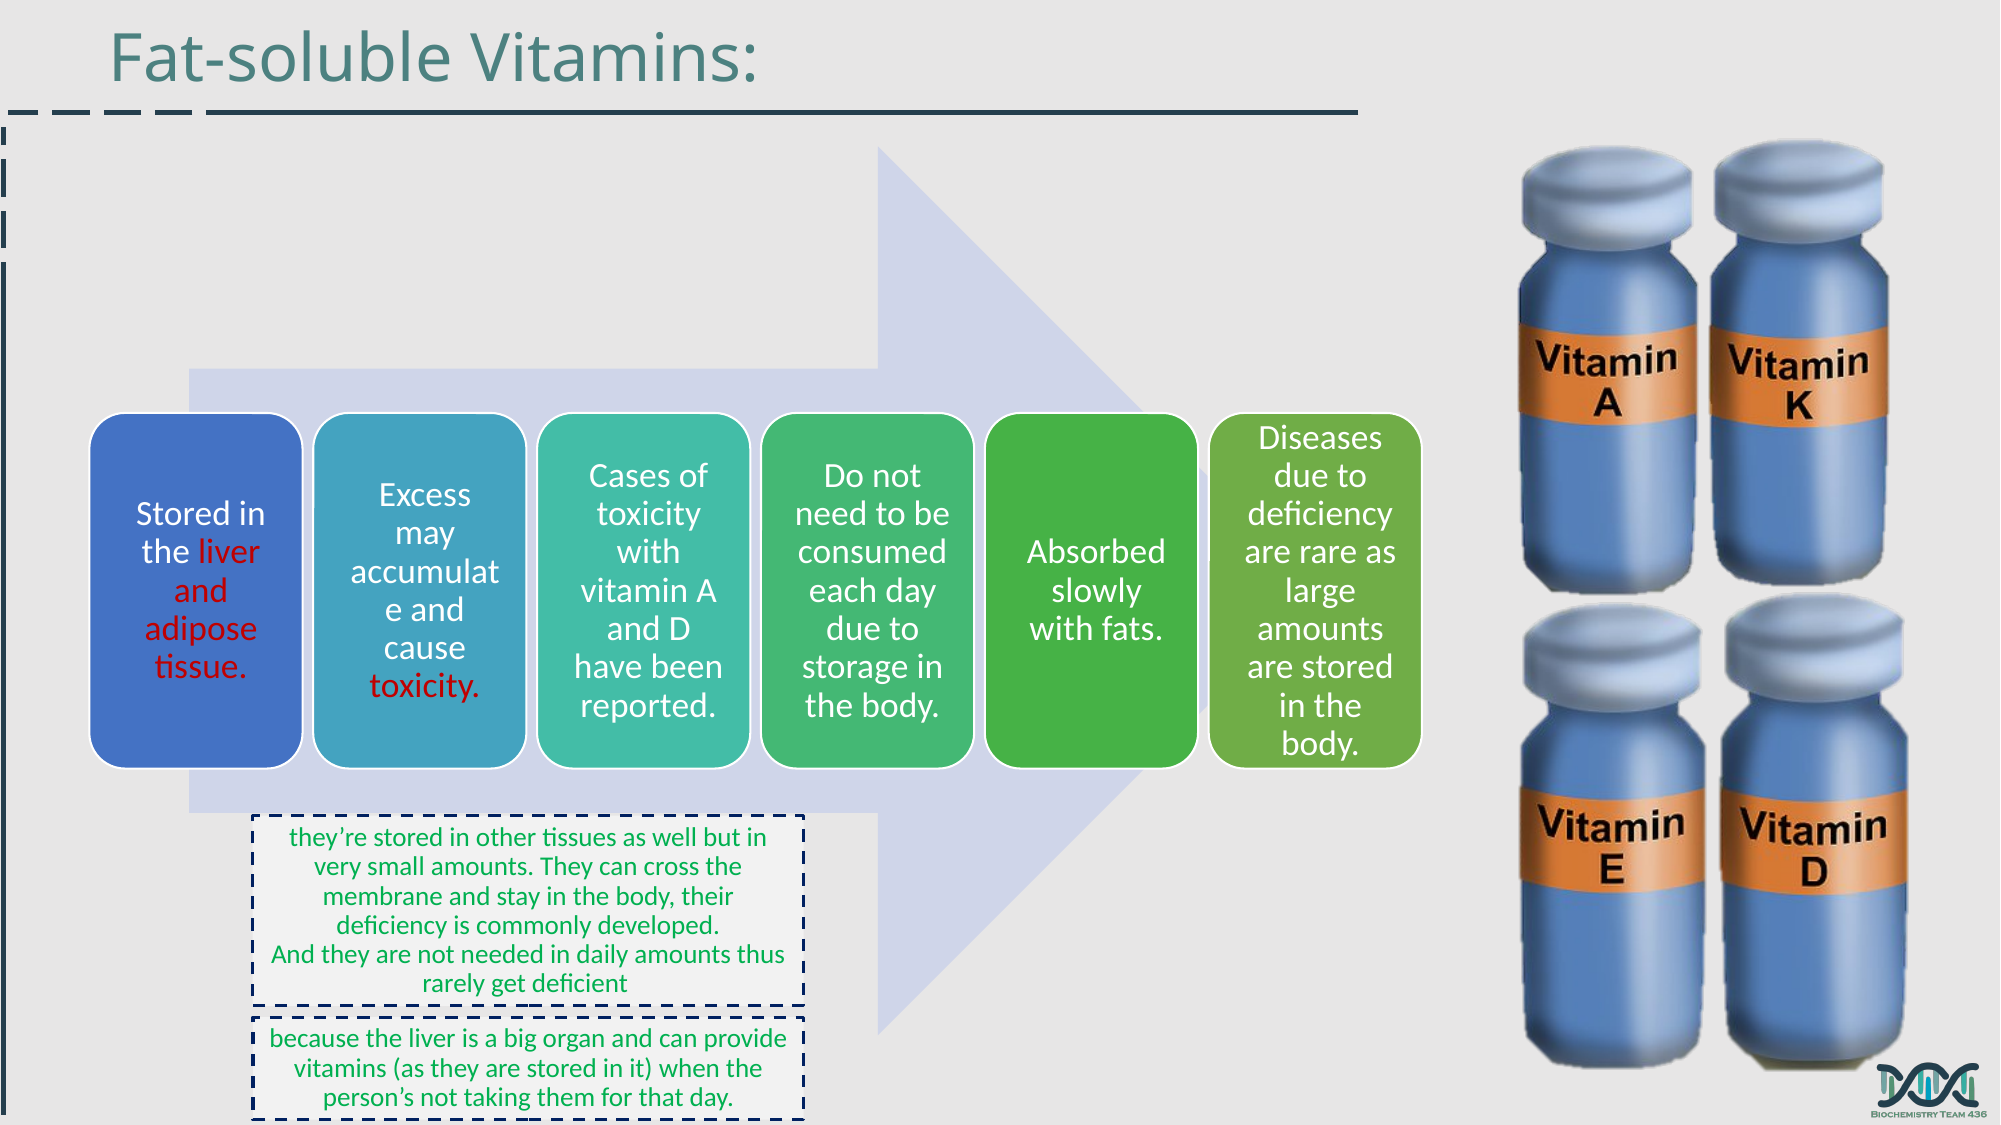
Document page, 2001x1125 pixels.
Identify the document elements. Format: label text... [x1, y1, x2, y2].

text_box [88, 146, 1423, 1036]
text_box because the liver is a big organ and can provide vitamins (as they are stored in it) when the person’s not taking them for that day. [253, 1036, 804, 1120]
text_box Fat-soluble Vitamins: [93, 7, 1102, 103]
picture [1476, 109, 2000, 1125]
